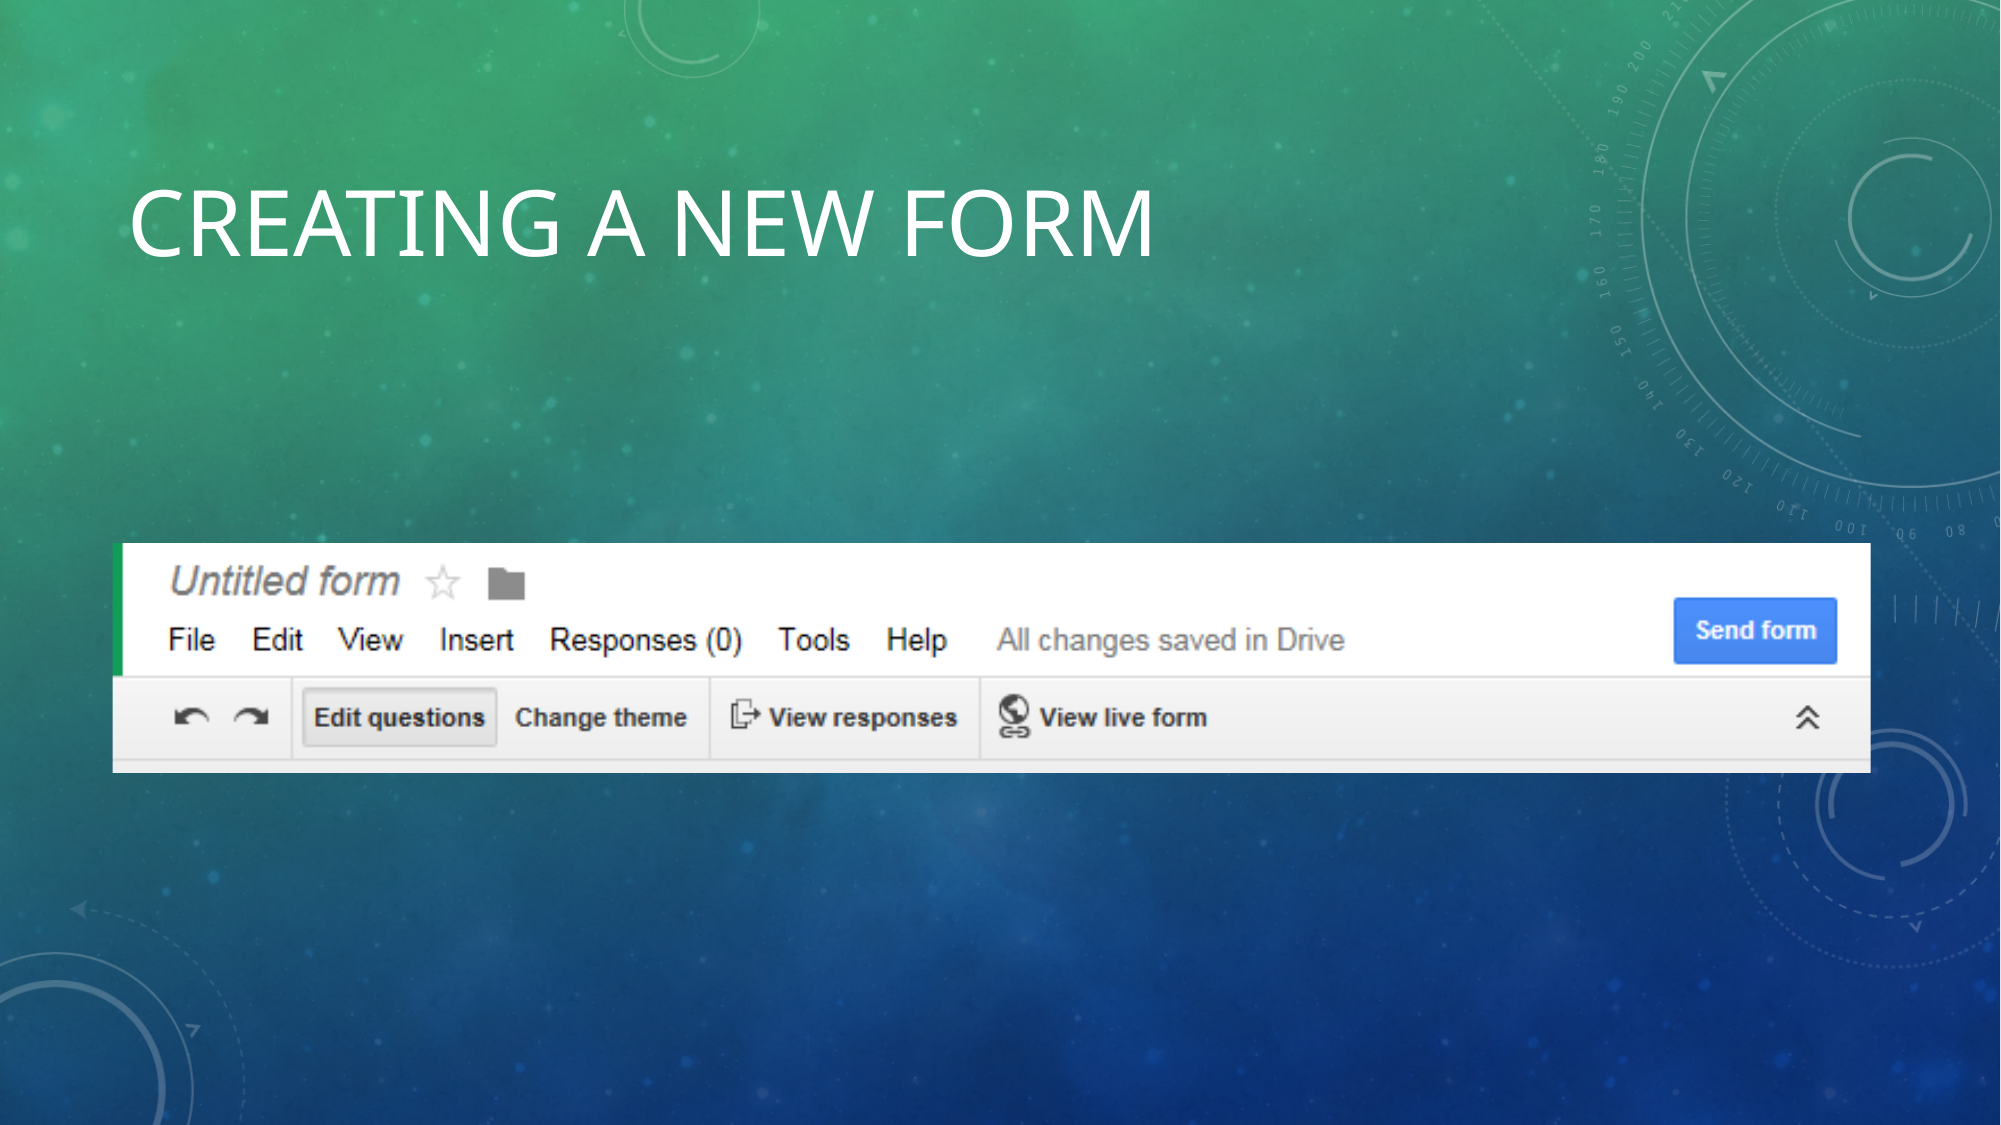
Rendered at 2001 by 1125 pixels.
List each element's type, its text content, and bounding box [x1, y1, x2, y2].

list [112, 543, 1871, 773]
title Creating a New Form [112, 99, 1775, 339]
picture [0, 0, 2001, 1125]
